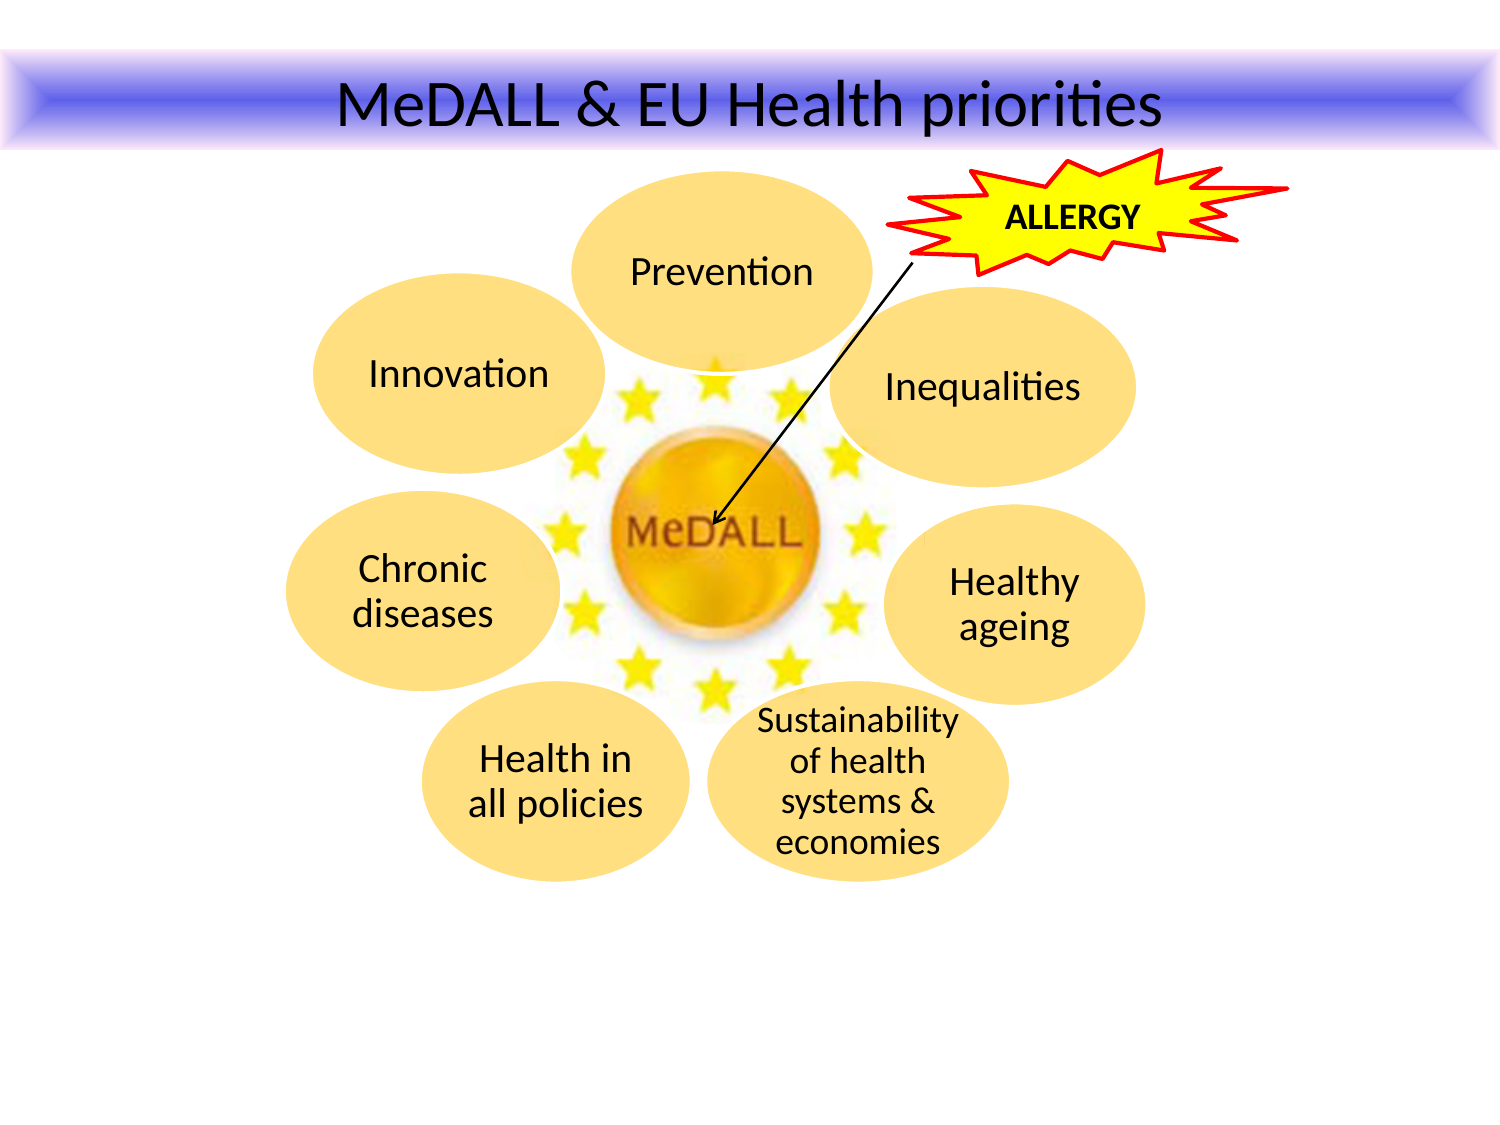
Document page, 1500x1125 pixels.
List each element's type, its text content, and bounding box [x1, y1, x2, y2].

text_box MeDALL & EU Health priorities [0, 50, 1500, 150]
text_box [137, 162, 1301, 888]
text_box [681, 293, 944, 495]
text_box ALLERGY [1131, 148, 1164, 160]
